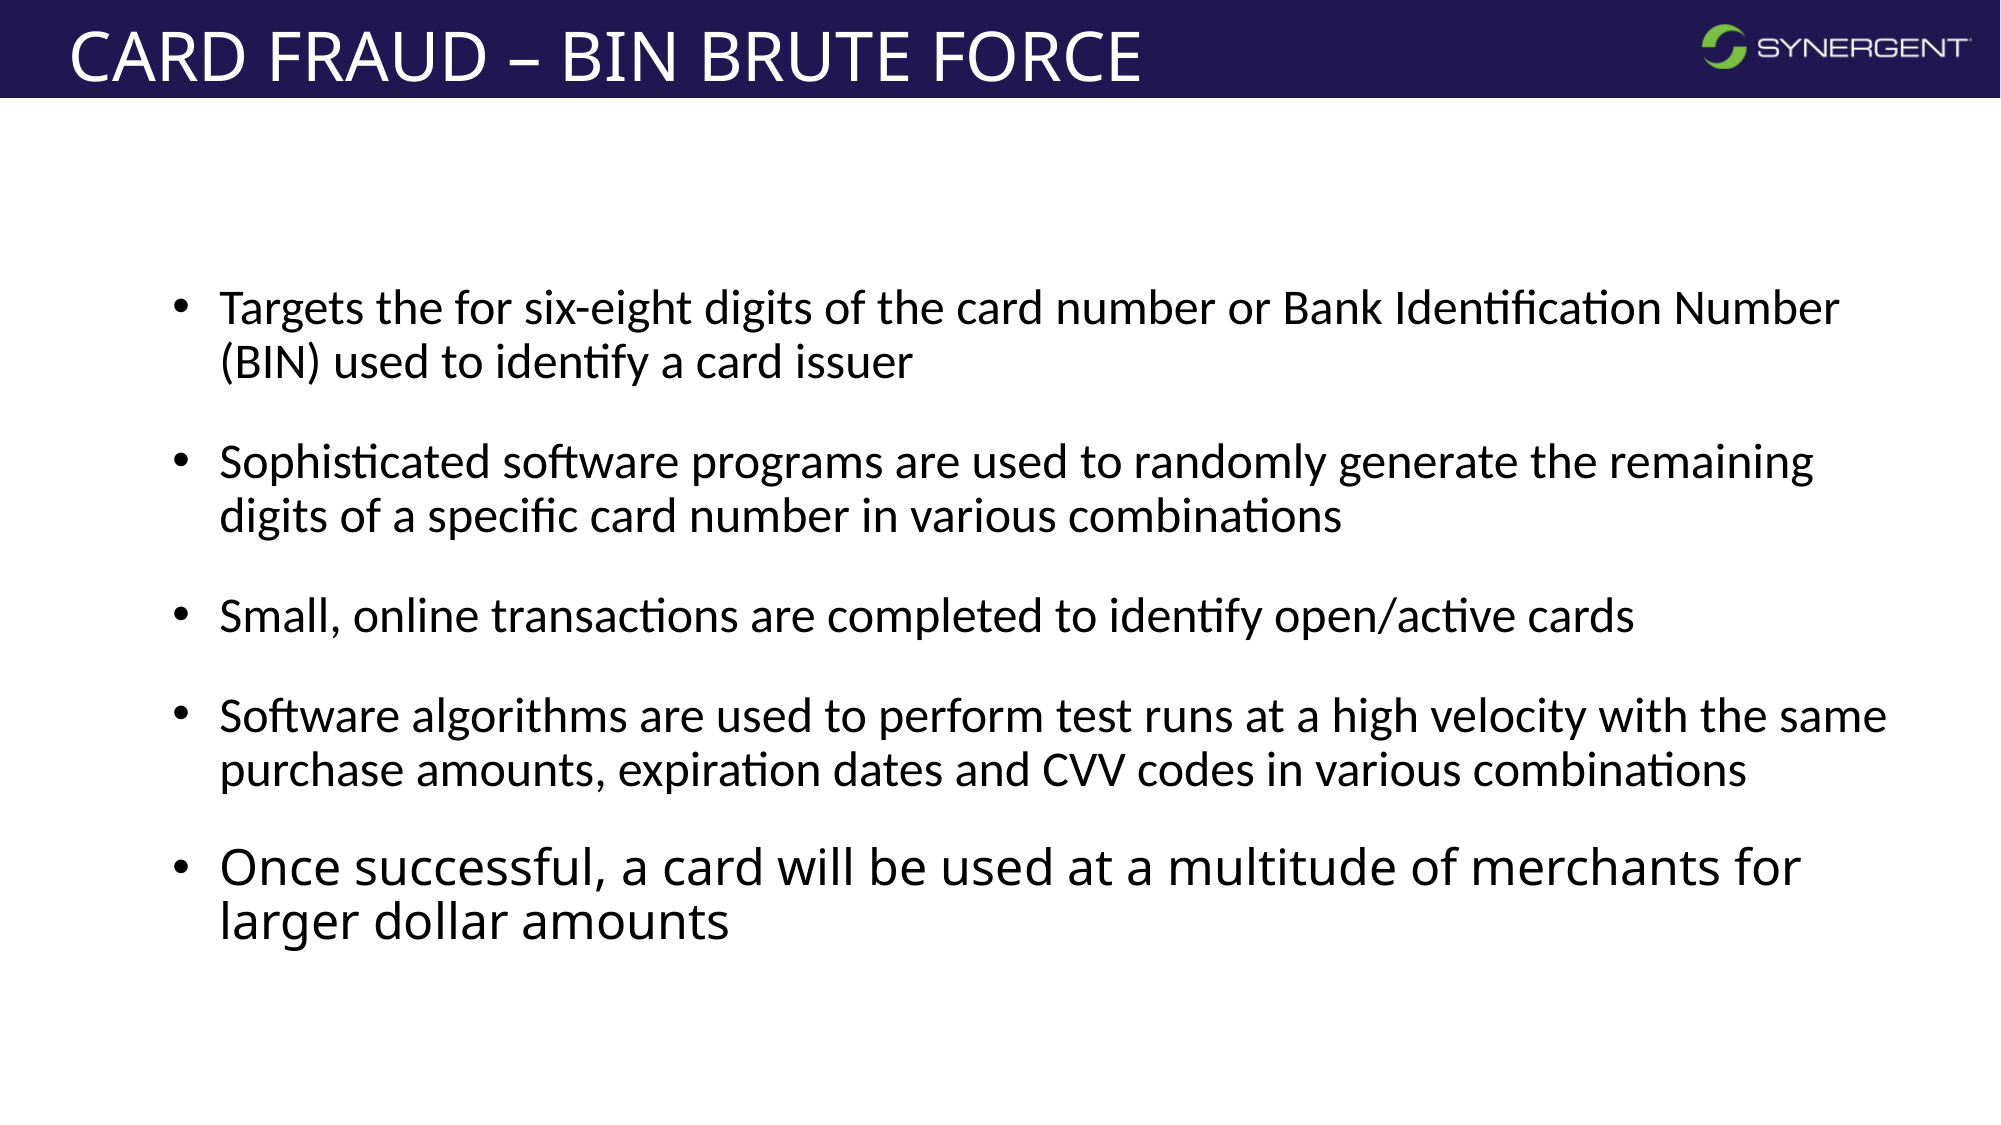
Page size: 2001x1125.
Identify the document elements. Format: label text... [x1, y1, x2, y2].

picture [0, 0, 2001, 1125]
list Targets the for six-eight digits of the card number or Bank Identification Number (BIN) used to identify a card issuer Sophisticated software programs are used to randomly generate the remaining digits of a specific card number in various combinations Small, online transactions are completed to identify open/active cards Software algorithms are used to perform test runs at a high velocity with the same purchase amounts, expiration dates and CVV codes in various combinations Once successful, a card will be used at a multitude of merchants for larger dollar amounts [172, 281, 1909, 1041]
title Card fraud – BIN Brute force attacks [53, 15, 1427, 117]
